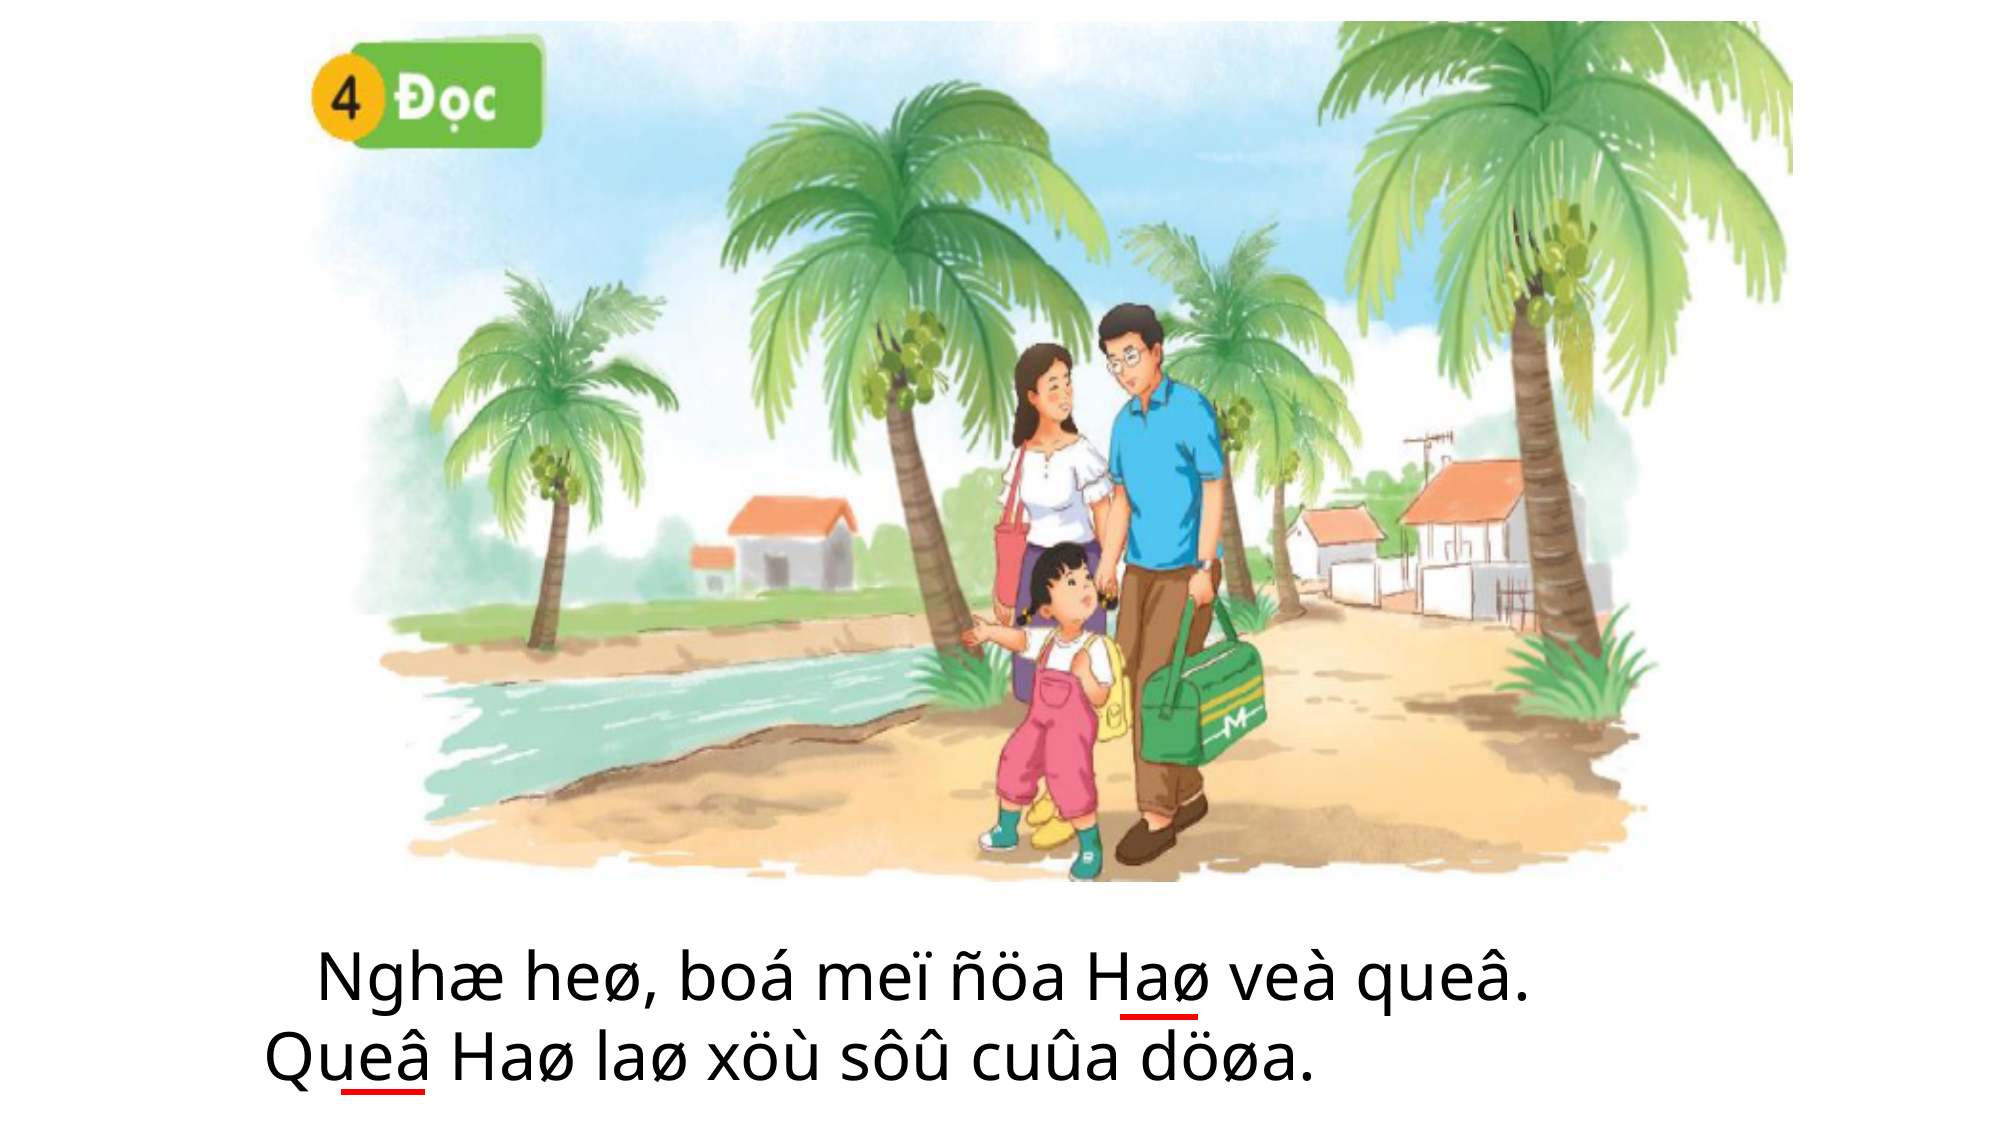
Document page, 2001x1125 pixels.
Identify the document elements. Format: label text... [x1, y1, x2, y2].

picture [249, 21, 1793, 882]
text_box Nghæ heø, boá meï ñöa Haø veà queâ. Queâ Haø laø xöù sôû cuûa döøa. [248, 946, 1688, 1081]
